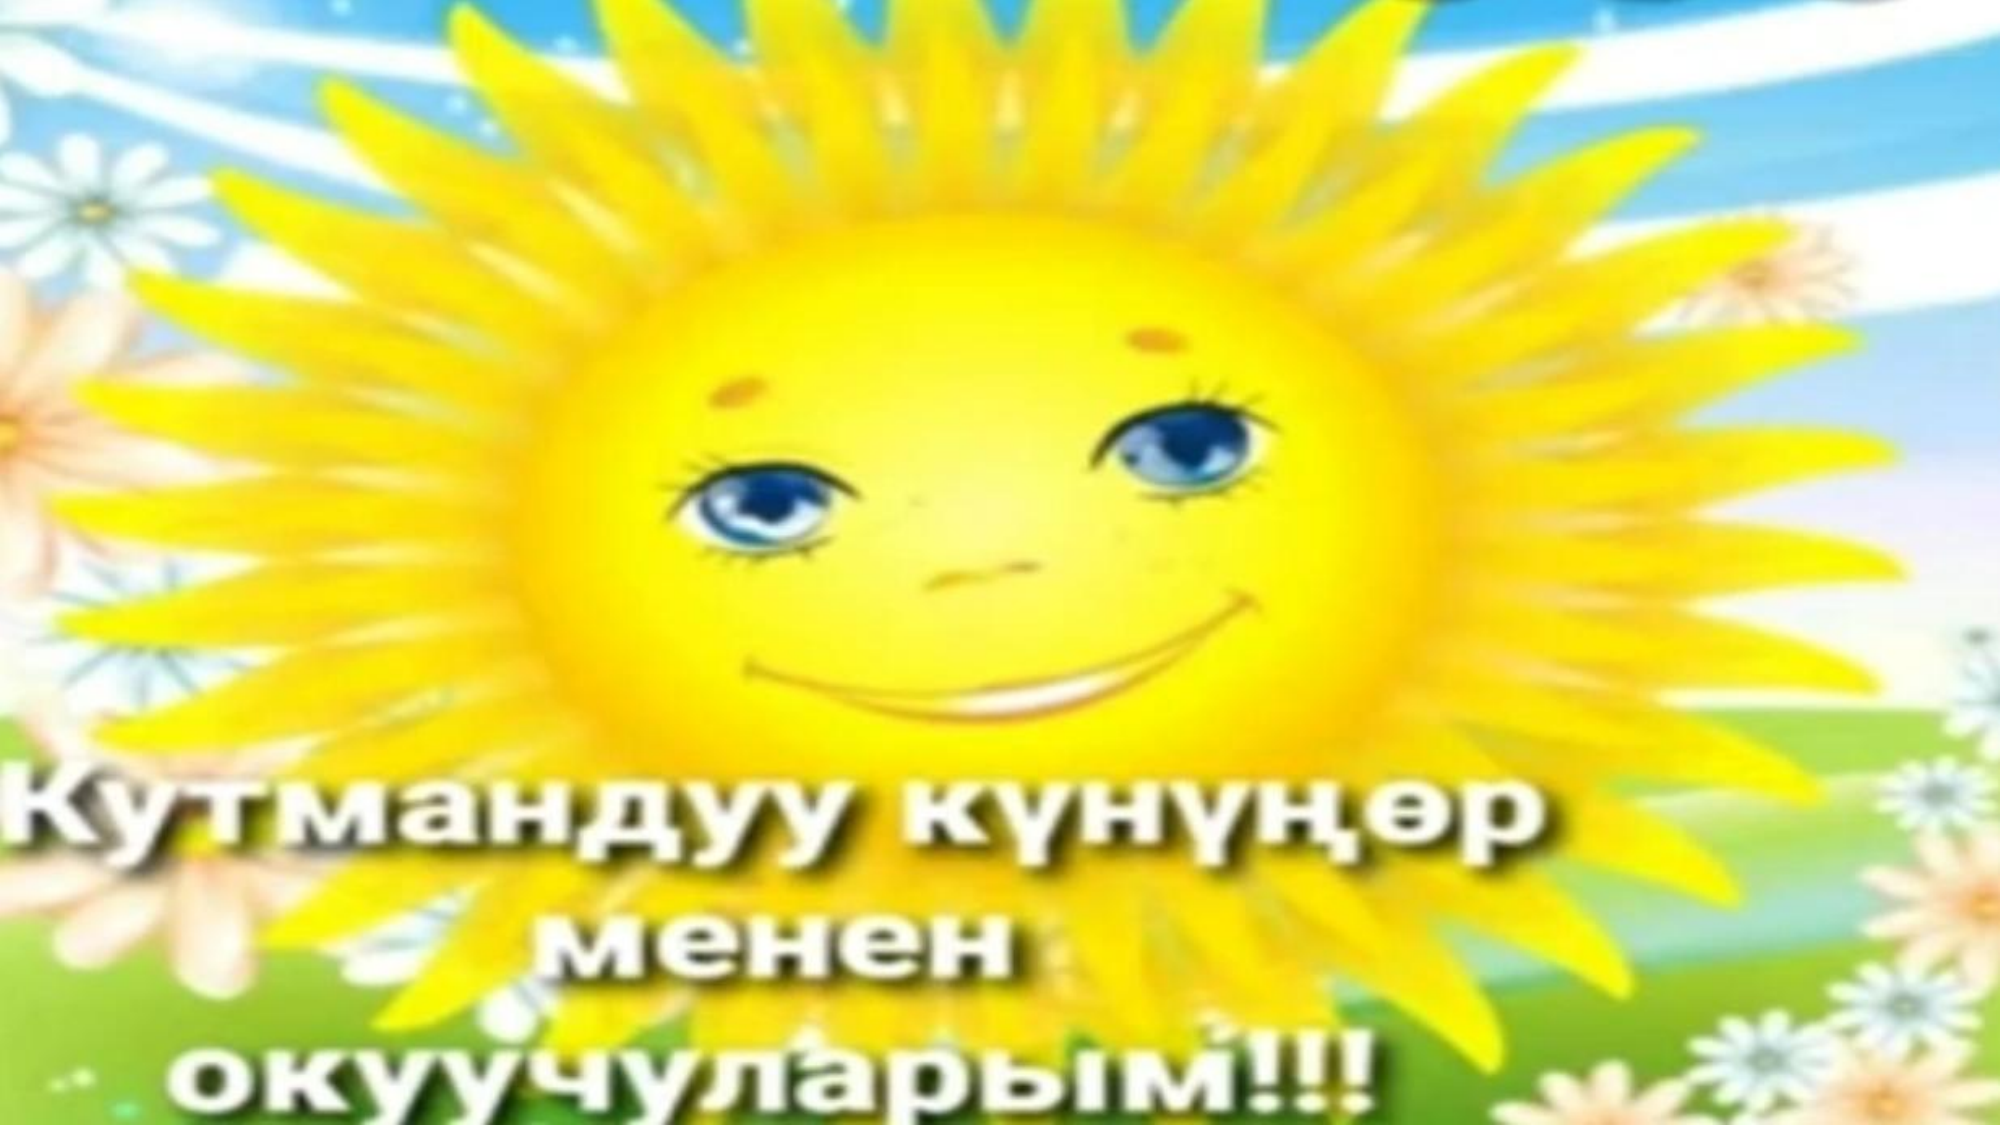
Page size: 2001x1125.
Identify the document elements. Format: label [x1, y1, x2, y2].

list [0, 0, 2000, 1125]
